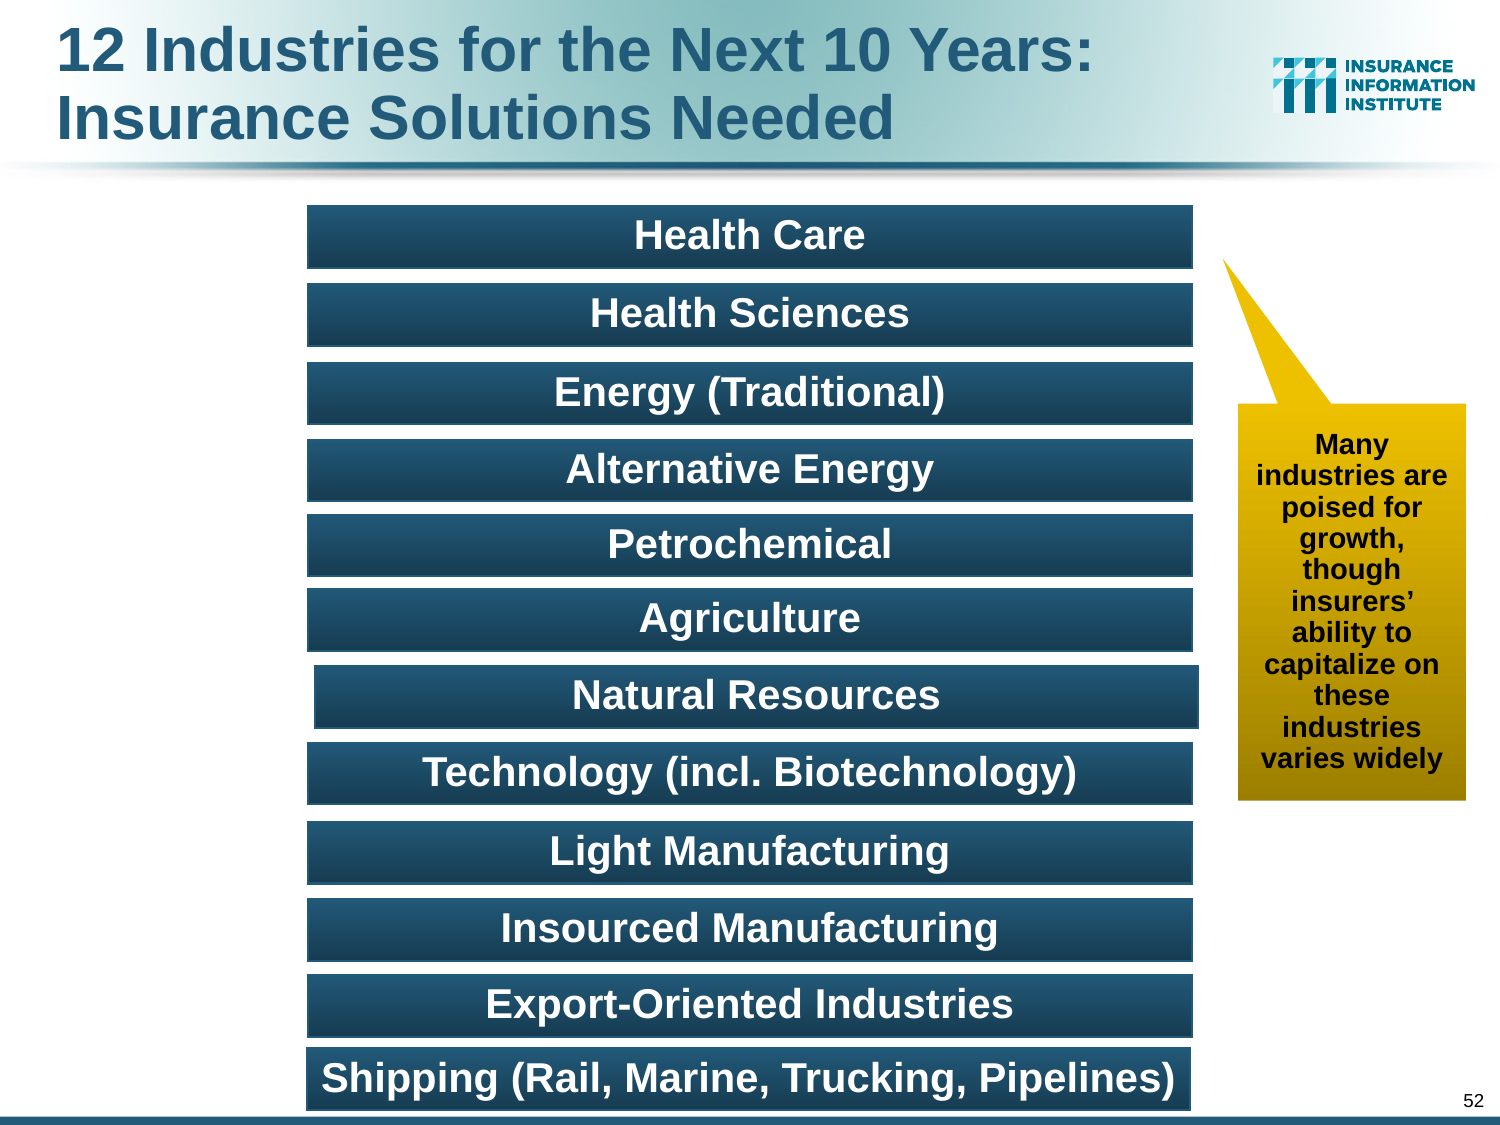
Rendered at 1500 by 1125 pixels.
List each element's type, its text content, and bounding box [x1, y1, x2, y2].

slide_number 52 [1410, 1091, 1485, 1112]
text_box Many industries are poised for growth, though insurers’ ability to capitalize on these industries varies widely [1213, 242, 1469, 803]
text_box Insourced Manufacturing [308, 898, 1192, 961]
text_box Energy (Traditional) [308, 362, 1192, 425]
text_box Health Sciences [308, 284, 1192, 346]
text_box Light Manufacturing [308, 821, 1192, 884]
text_box Health Care [308, 206, 1192, 269]
text_box Alternative Energy [308, 439, 1192, 502]
text_box Export-Oriented Industries [308, 975, 1192, 1037]
text_box Shipping (Rail, Marine, Trucking, Pipelines) [306, 1048, 1191, 1111]
text_box Natural Resources [314, 665, 1199, 728]
picture [0, 0, 1500, 189]
text_box Petrochemical [308, 514, 1192, 577]
title 12 Industries for the Next 10 Years: Insurance Solutions Needed [48, 14, 1264, 157]
text_box Agriculture [308, 589, 1192, 651]
text_box Technology (incl. Biotechnology) [308, 742, 1192, 805]
